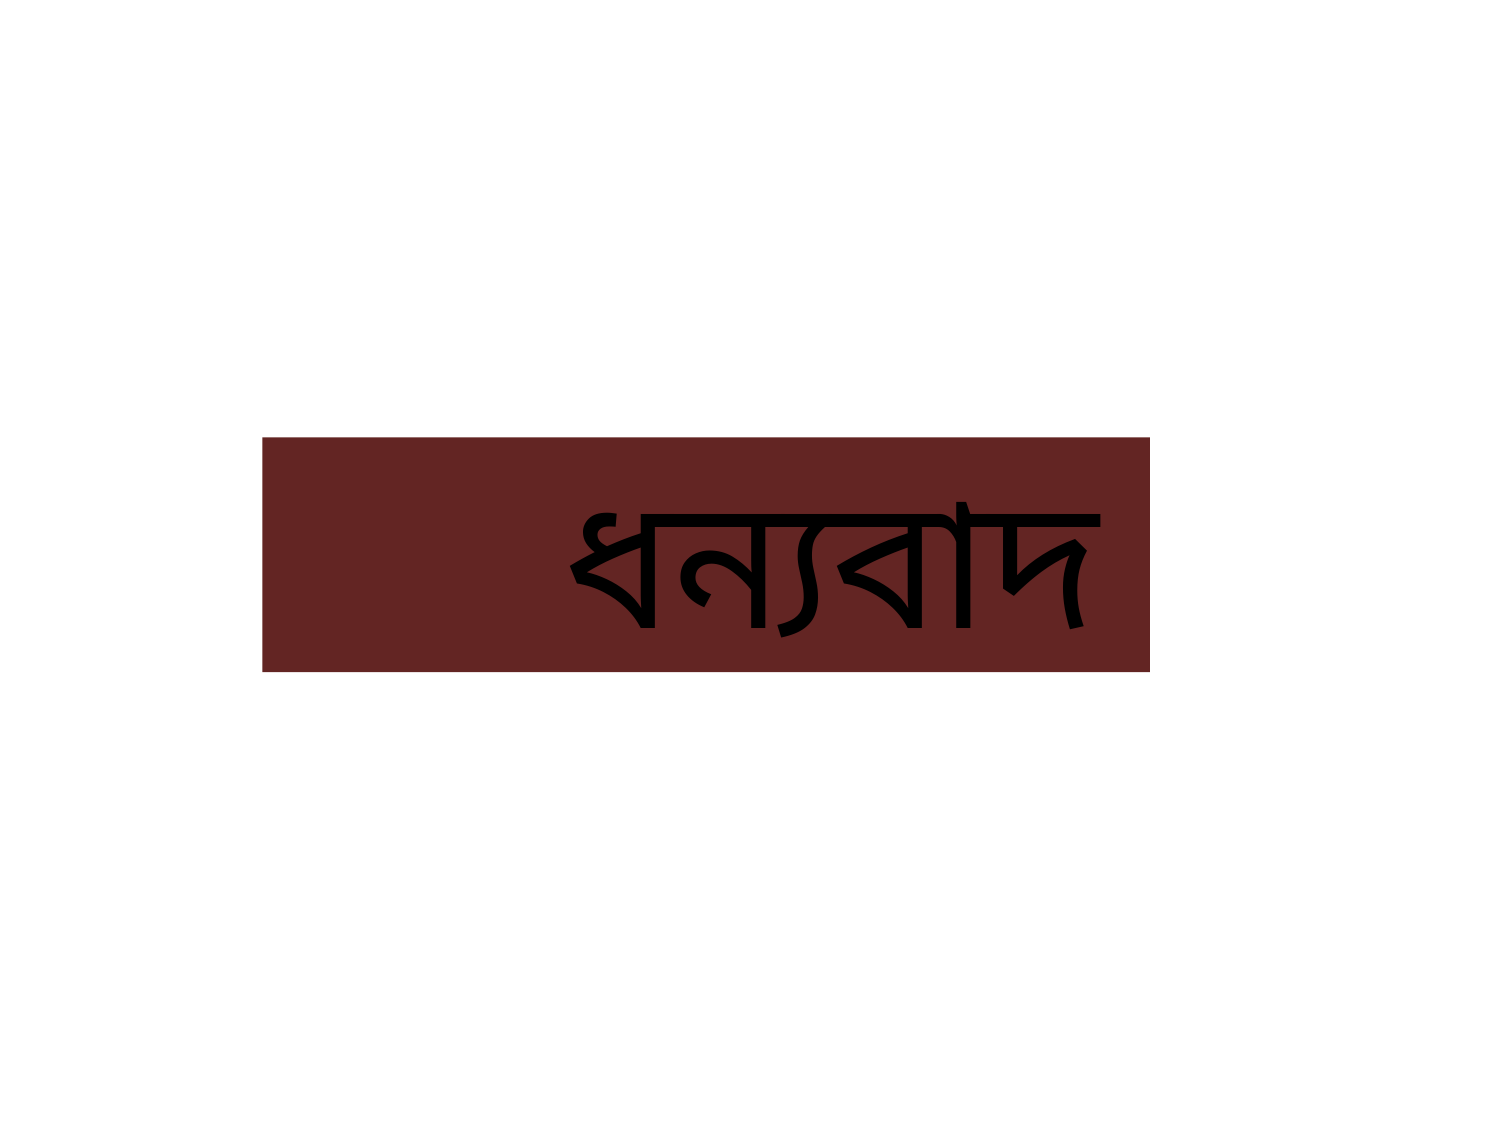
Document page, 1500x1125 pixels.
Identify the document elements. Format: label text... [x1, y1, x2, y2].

text_box ধন্যবাদ [262, 437, 1150, 673]
